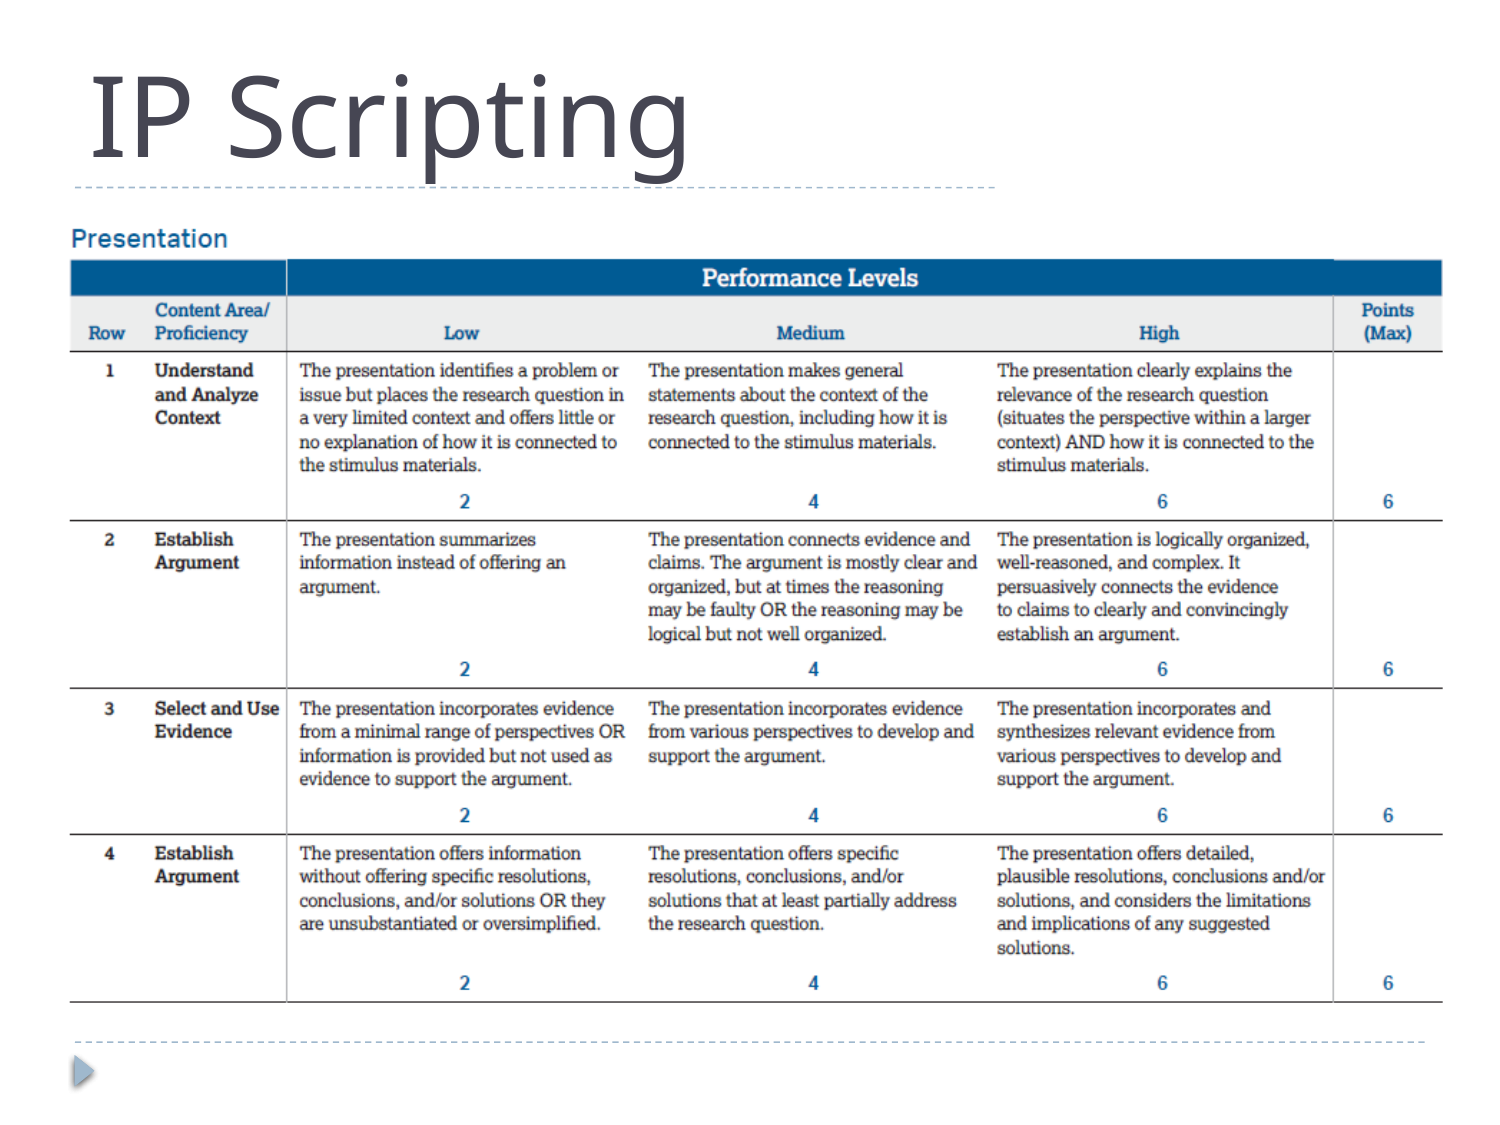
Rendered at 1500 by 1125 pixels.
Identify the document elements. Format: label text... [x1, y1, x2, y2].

picture [49, 37, 1453, 1013]
title IP Scripting [75, 37, 999, 188]
